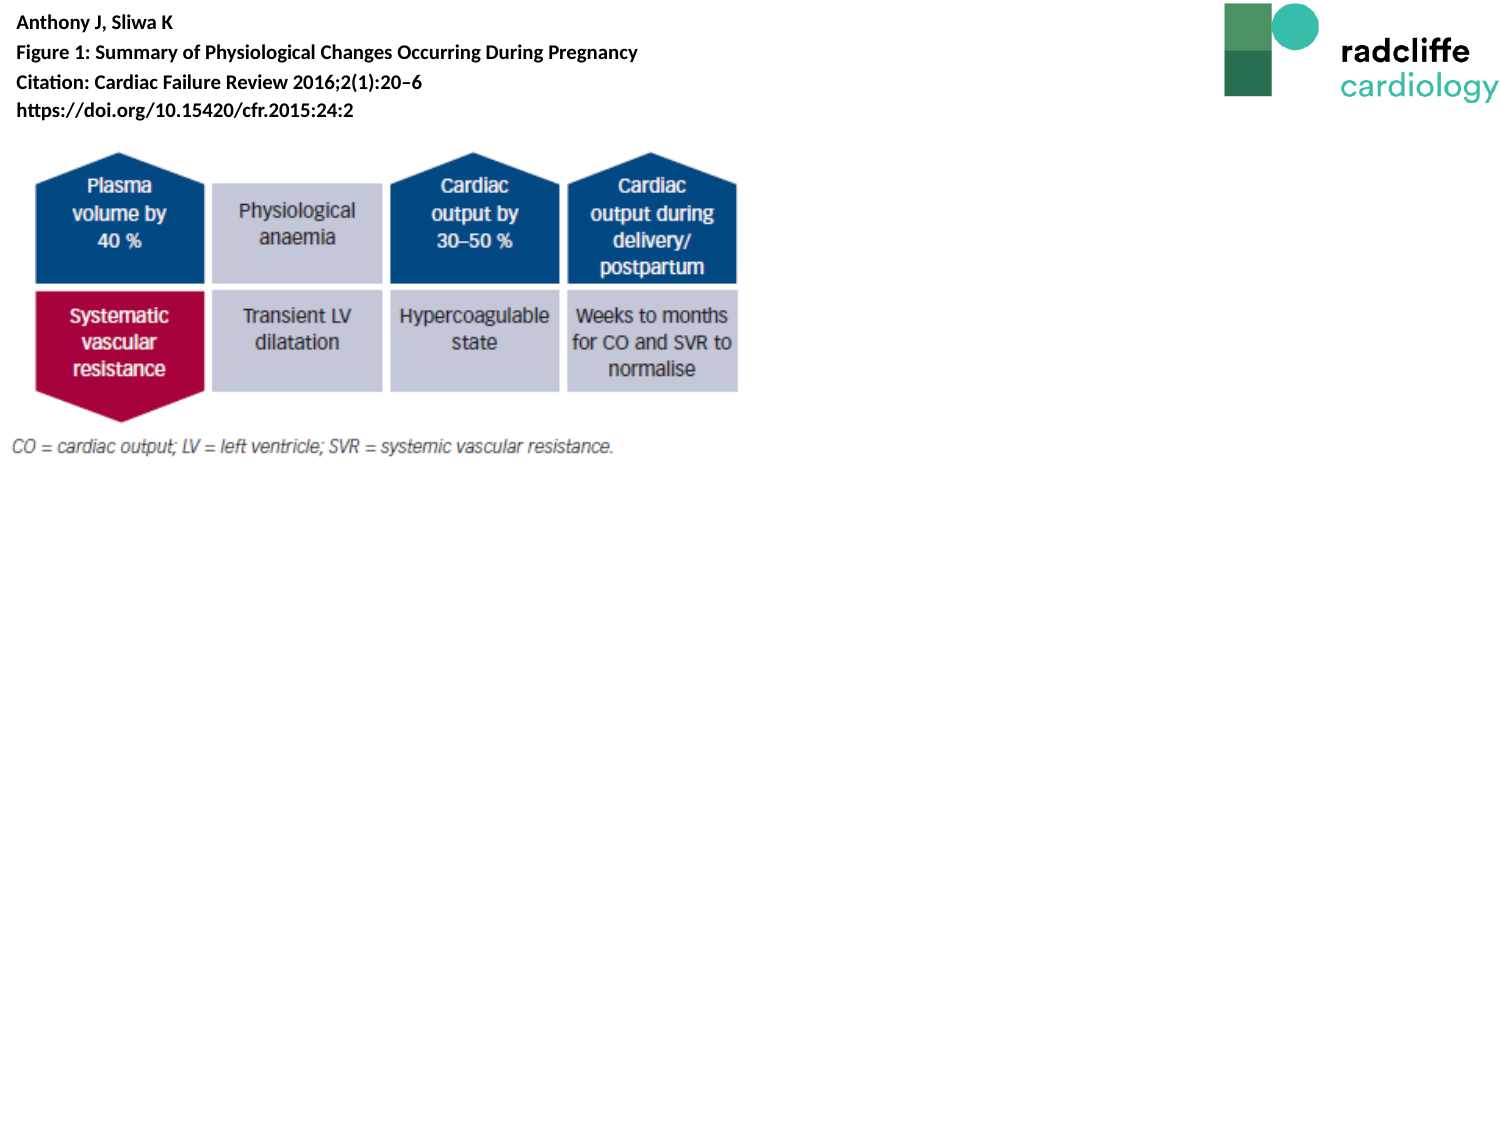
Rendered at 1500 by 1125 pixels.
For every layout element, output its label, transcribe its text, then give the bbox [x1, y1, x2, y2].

picture [1224, 1, 1499, 104]
text_box Anthony J, Sliwa K [1, 1, 939, 31]
text_box Figure 1: Summary of Physiological Changes Occurring During Pregnancy [1, 31, 1224, 60]
text_box https://doi.org/10.15420/cfr.2015:24:2 [1, 89, 1500, 129]
text_box Citation: Cardiac Failure Review 2016;2(1):20–6 [1, 60, 1224, 89]
picture [1, 124, 760, 469]
